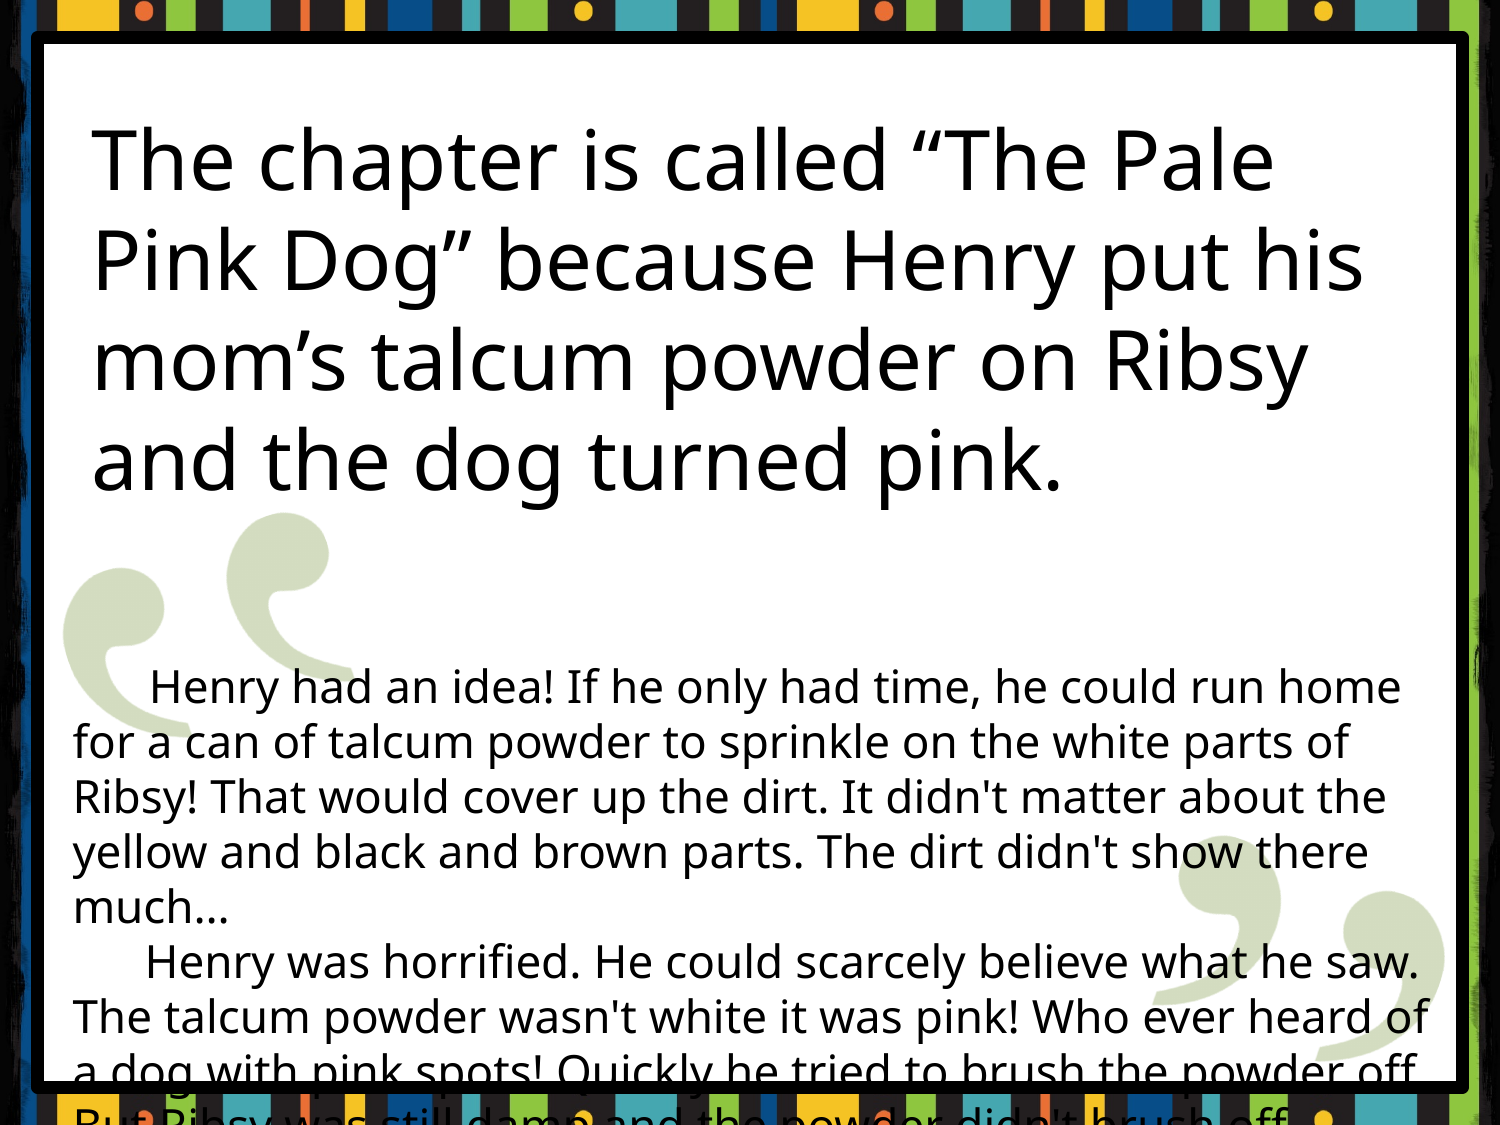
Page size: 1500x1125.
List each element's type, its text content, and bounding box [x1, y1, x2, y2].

picture [66, 540, 350, 727]
picture [0, 0, 1500, 1125]
picture [1157, 863, 1441, 1051]
text_box [35, 35, 1464, 1089]
text_box The chapter is called “The Pale Pink Dog” because Henry put his mom’s talcum powder on Ribsy and the dog turned pink. Henry had an idea! If he only had time, he could run home for a can of talcum powder to sprinkle on the white parts of Ribsy! That would cover up the dirt. It didn't matter about the yellow and black and brown parts. The dirt didn't show there much… Henry was horrified. He could scarcely believe what he saw. The talcum powder wasn't white it was pink! Who ever heard of a dog with pink spots! Quickly he tried to brush the powder off. But Ribsy was still damp and the powder didn't brush off. [57, 100, 1446, 1125]
